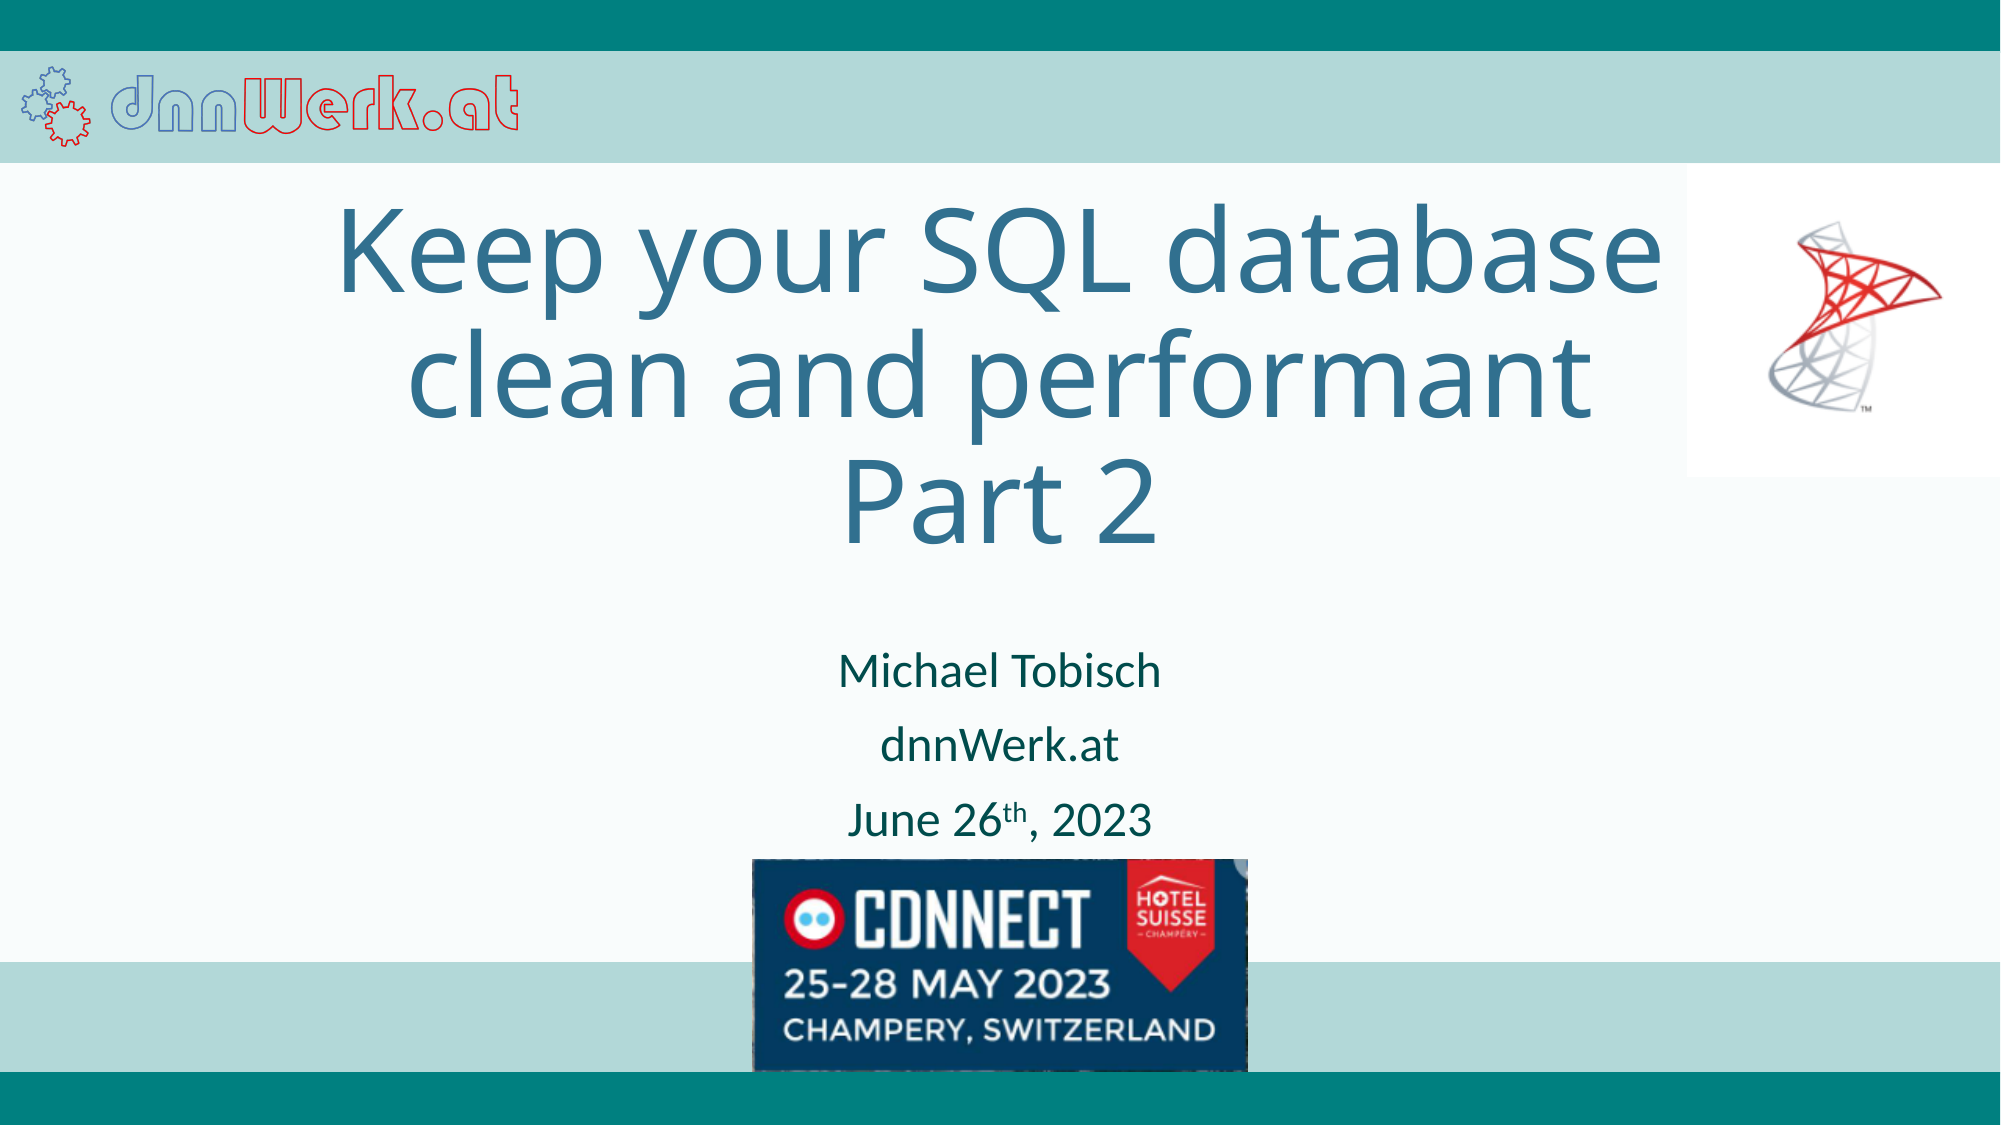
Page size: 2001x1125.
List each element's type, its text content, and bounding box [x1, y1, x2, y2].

picture [15, 59, 524, 155]
picture [1687, 164, 2000, 477]
subtitle Michael Tobisch dnnWerk.at June 26th, 2023 [249, 636, 1750, 863]
picture [752, 859, 1248, 1072]
title Keep your SQL database clean and performant Part 2 [249, 184, 1750, 576]
